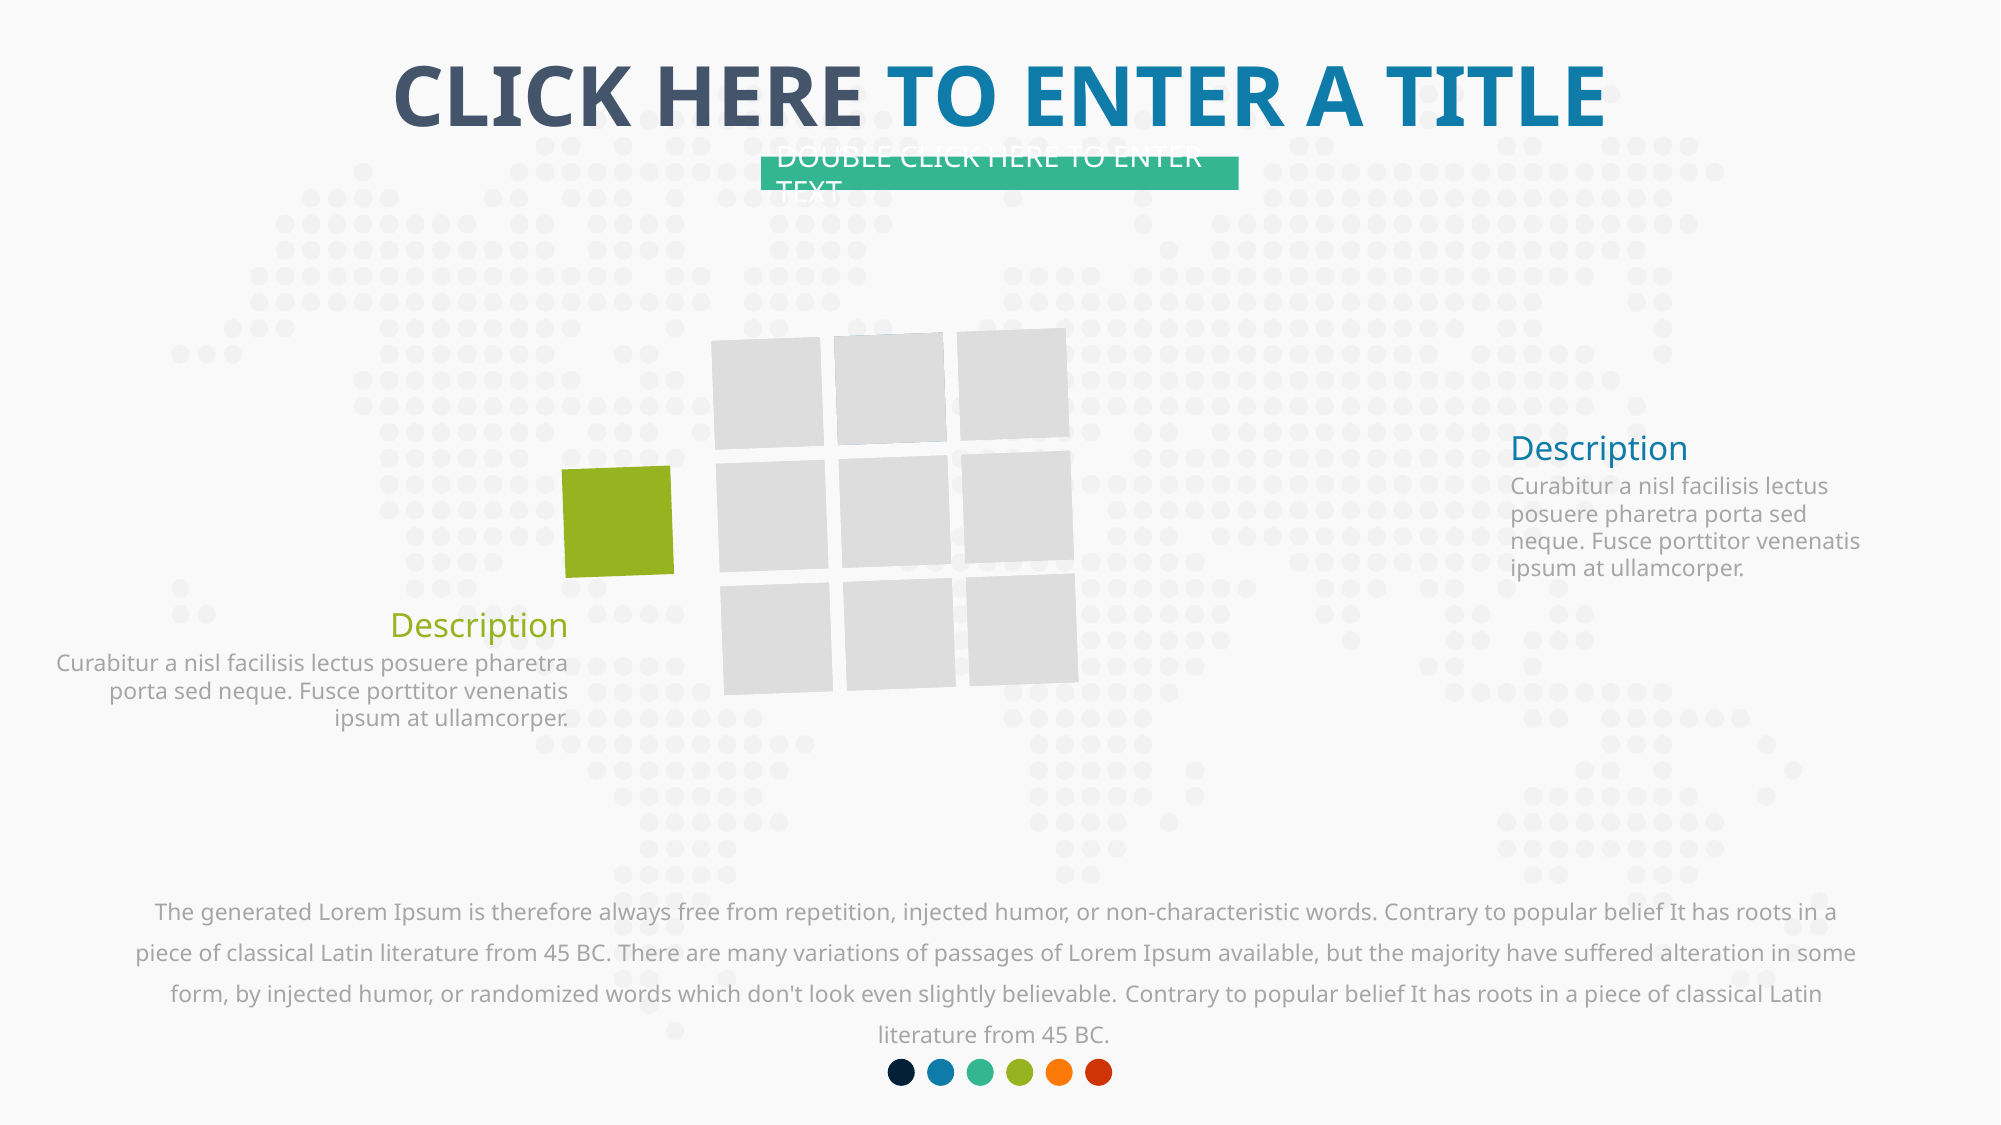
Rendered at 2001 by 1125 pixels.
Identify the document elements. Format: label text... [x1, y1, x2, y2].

text_box The generated Lorem Ipsum is therefore always free from repetition, injected humor, or non-characteristic words. Contrary to popular belief It has roots in a piece of classical Latin literature from 45 BC. There are many variations of passages of Lorem Ipsum available, but the majority have suffered alteration in some form, by injected humor, or randomized words which don't look even slightly believable. Contrary to popular belief It has roots in a piece of classical Latin literature from 45 BC. [117, 876, 231, 1054]
text_box The generated Lorem Ipsum is therefore always free from repetition, injected humor, or non-characteristic words. Contrary to popular belief It has roots in a piece of classical Latin literature from 45 BC. There are many variations of passages of Lorem Ipsum available, but the majority have suffered alteration in some form, by injected humor, or randomized words which don't look even slightly believable. Contrary to popular belief It has roots in a piece of classical Latin literature from 45 BC. [1769, 876, 1886, 1054]
text_box Description Curabitur a nisl facilisis lectus posuere pharetra porta sed neque. Fusce porttitor venenatis ipsum at ullamcorper. [1769, 419, 1903, 680]
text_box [231, 36, 1769, 1086]
text_box Description Curabitur a nisl facilisis lectus posuere pharetra porta sed neque. Fusce porttitor venenatis ipsum at ullamcorper. [36, 596, 231, 803]
